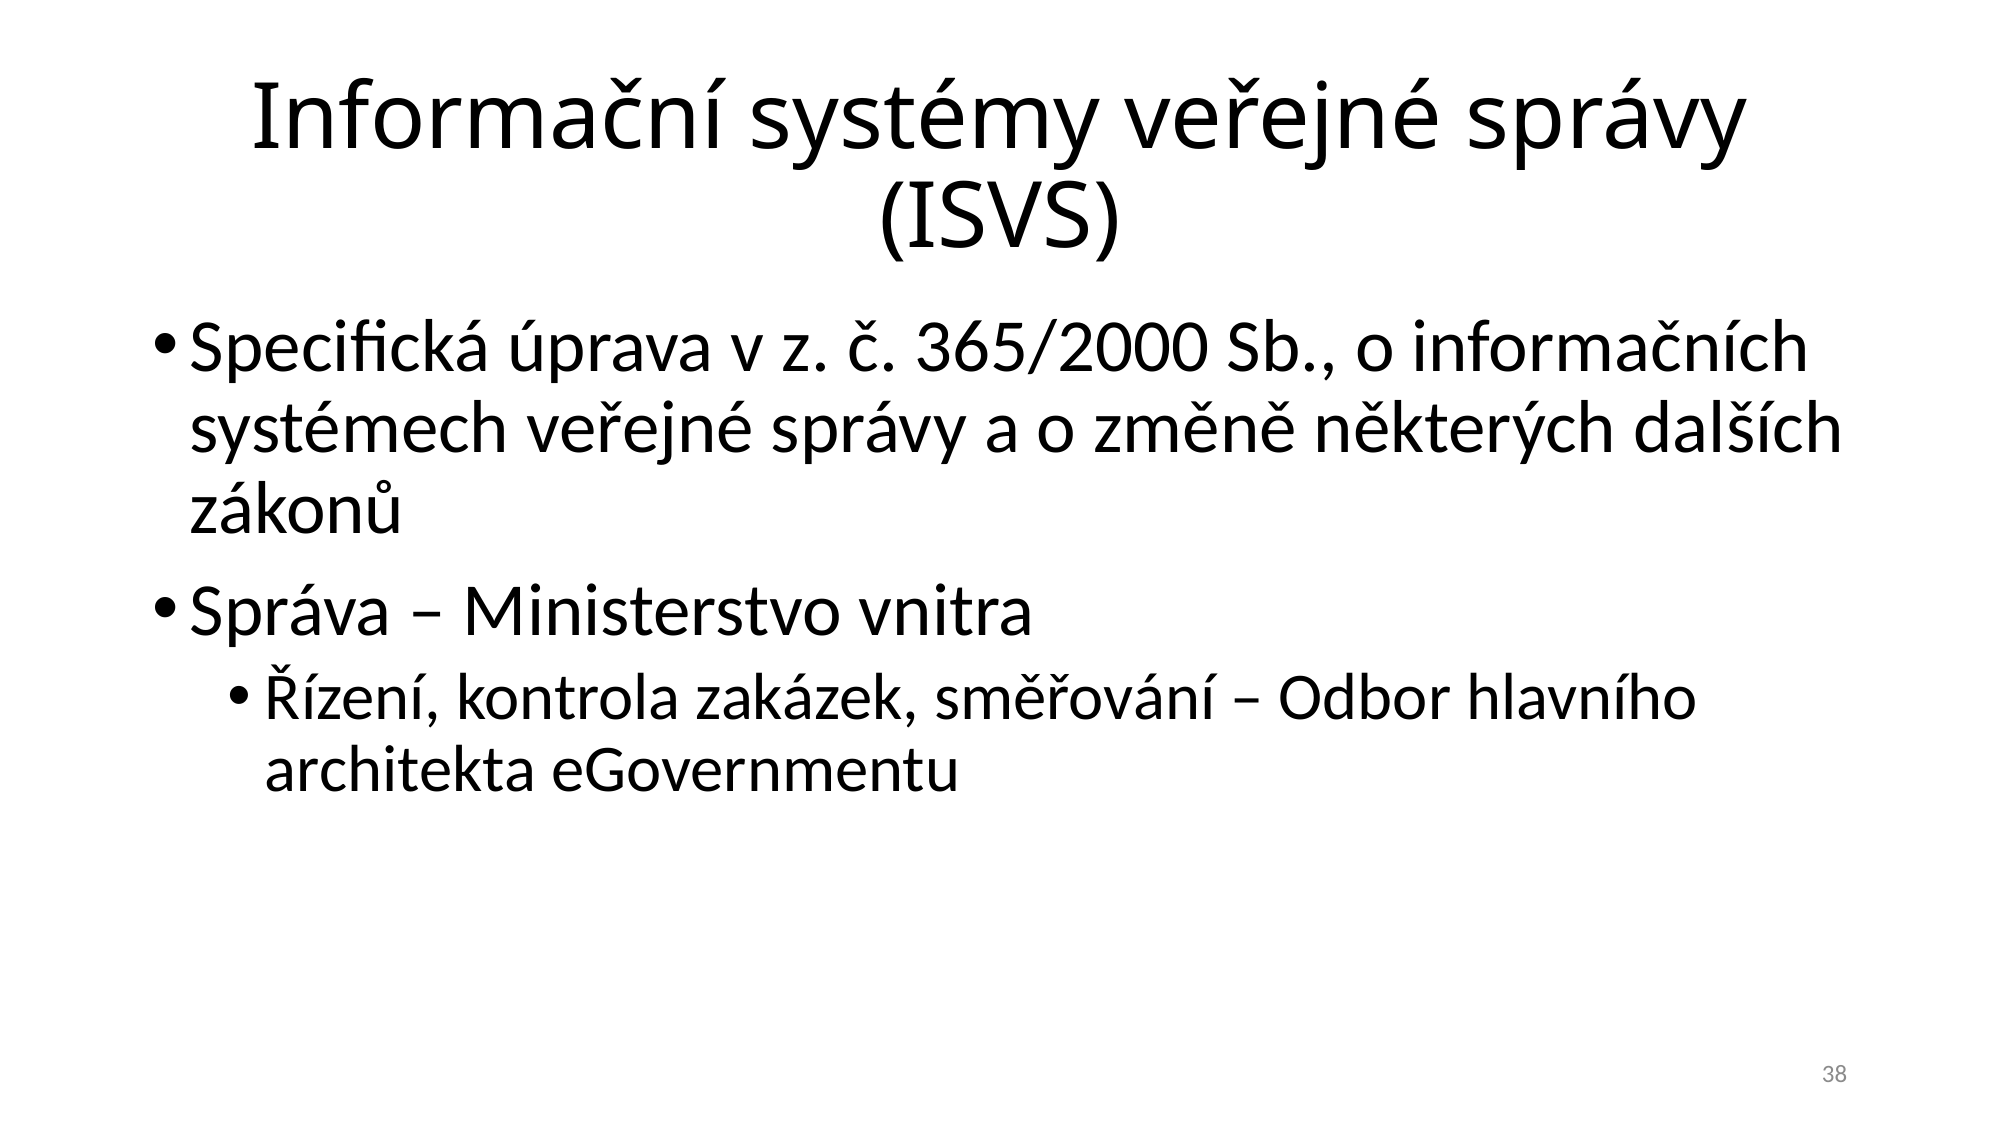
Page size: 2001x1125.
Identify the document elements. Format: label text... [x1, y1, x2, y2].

slide_number 38 [1412, 1042, 1863, 1103]
list Specifická úprava v z. č. 365/2000 Sb., o informačních systémech veřejné správy a o změně některých dalších zákonů Správa – Ministerstvo vnitra Řízení, kontrola zakázek, směřování – Odbor hlavního architekta eGovernmentu [137, 299, 1863, 1014]
title Informační systémy veřejné správy (ISVS) [137, 59, 1863, 278]
